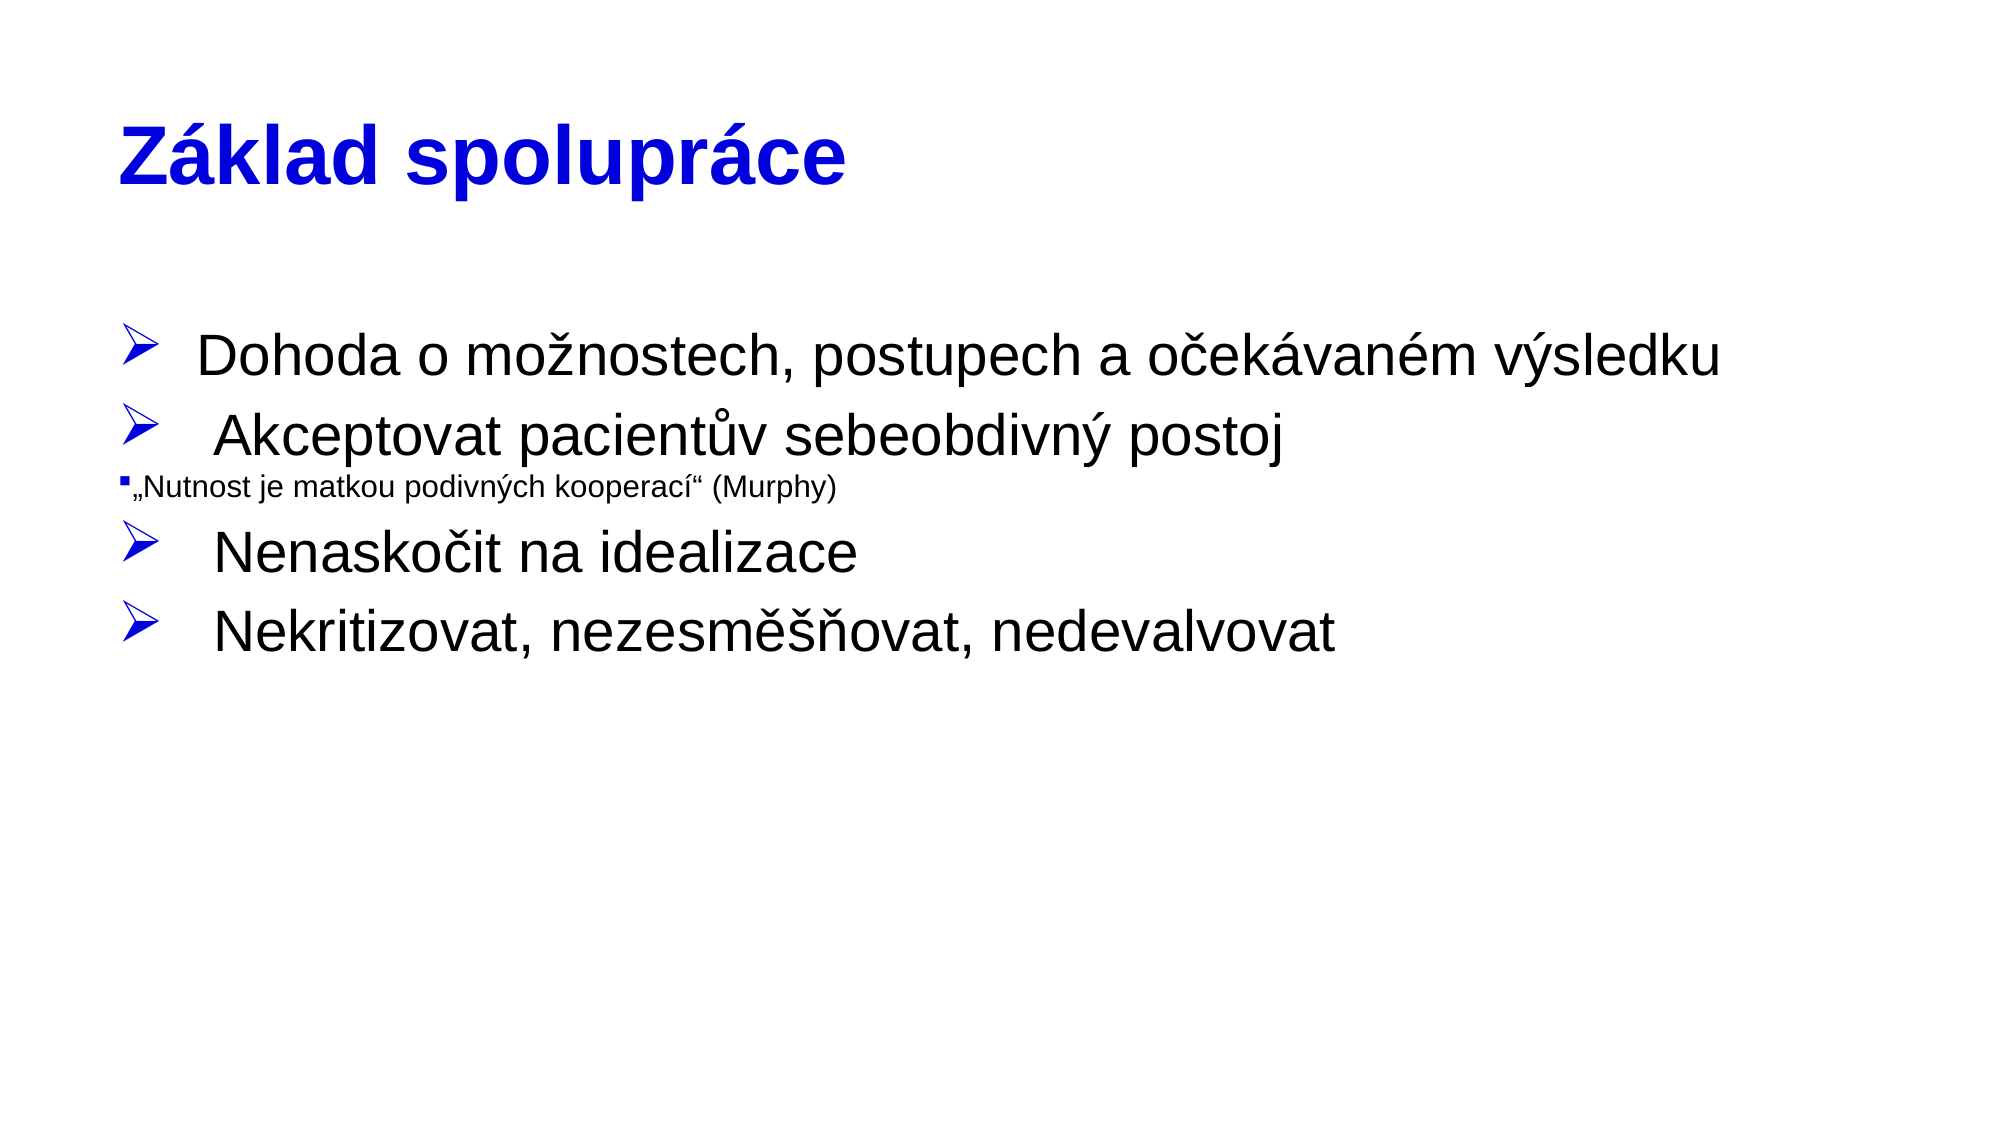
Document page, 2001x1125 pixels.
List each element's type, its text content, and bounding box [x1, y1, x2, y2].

list Dohoda o možnostech, postupech a očekávaném výsledku Akceptovat pacientův sebeobdivný postoj „Nutnost je matkou podivných kooperací“ (Murphy) Nenaskočit na idealizace Nekritizovat, nezesměšňovat, nedevalvovat [117, 307, 1882, 957]
title Základ spolupráce [118, 118, 1883, 193]
